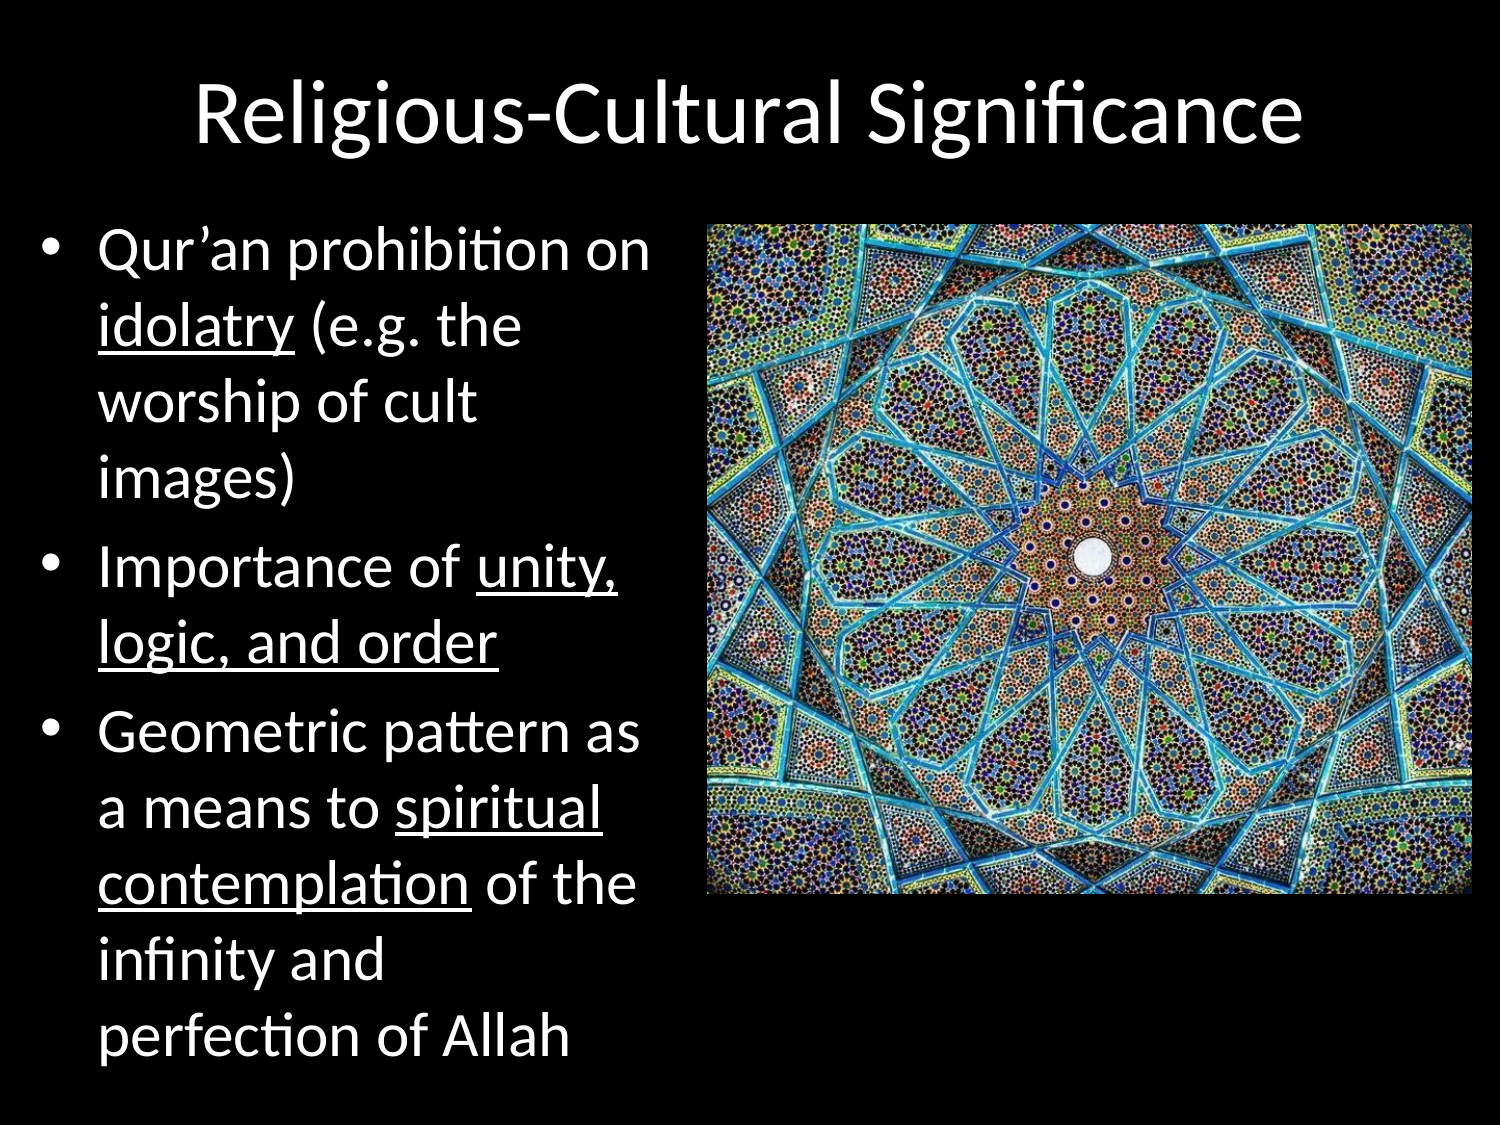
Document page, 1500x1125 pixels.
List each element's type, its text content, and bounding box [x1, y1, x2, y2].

text_box Religious-Cultural Significance [74, 12, 1425, 200]
list Qur’an prohibition on idolatry (e.g. the worship of cult images) Importance of unity, logic, and order Geometric pattern as a means to spiritual contemplation of the infinity and perfection of Allah [24, 200, 675, 1088]
picture [706, 224, 1472, 894]
